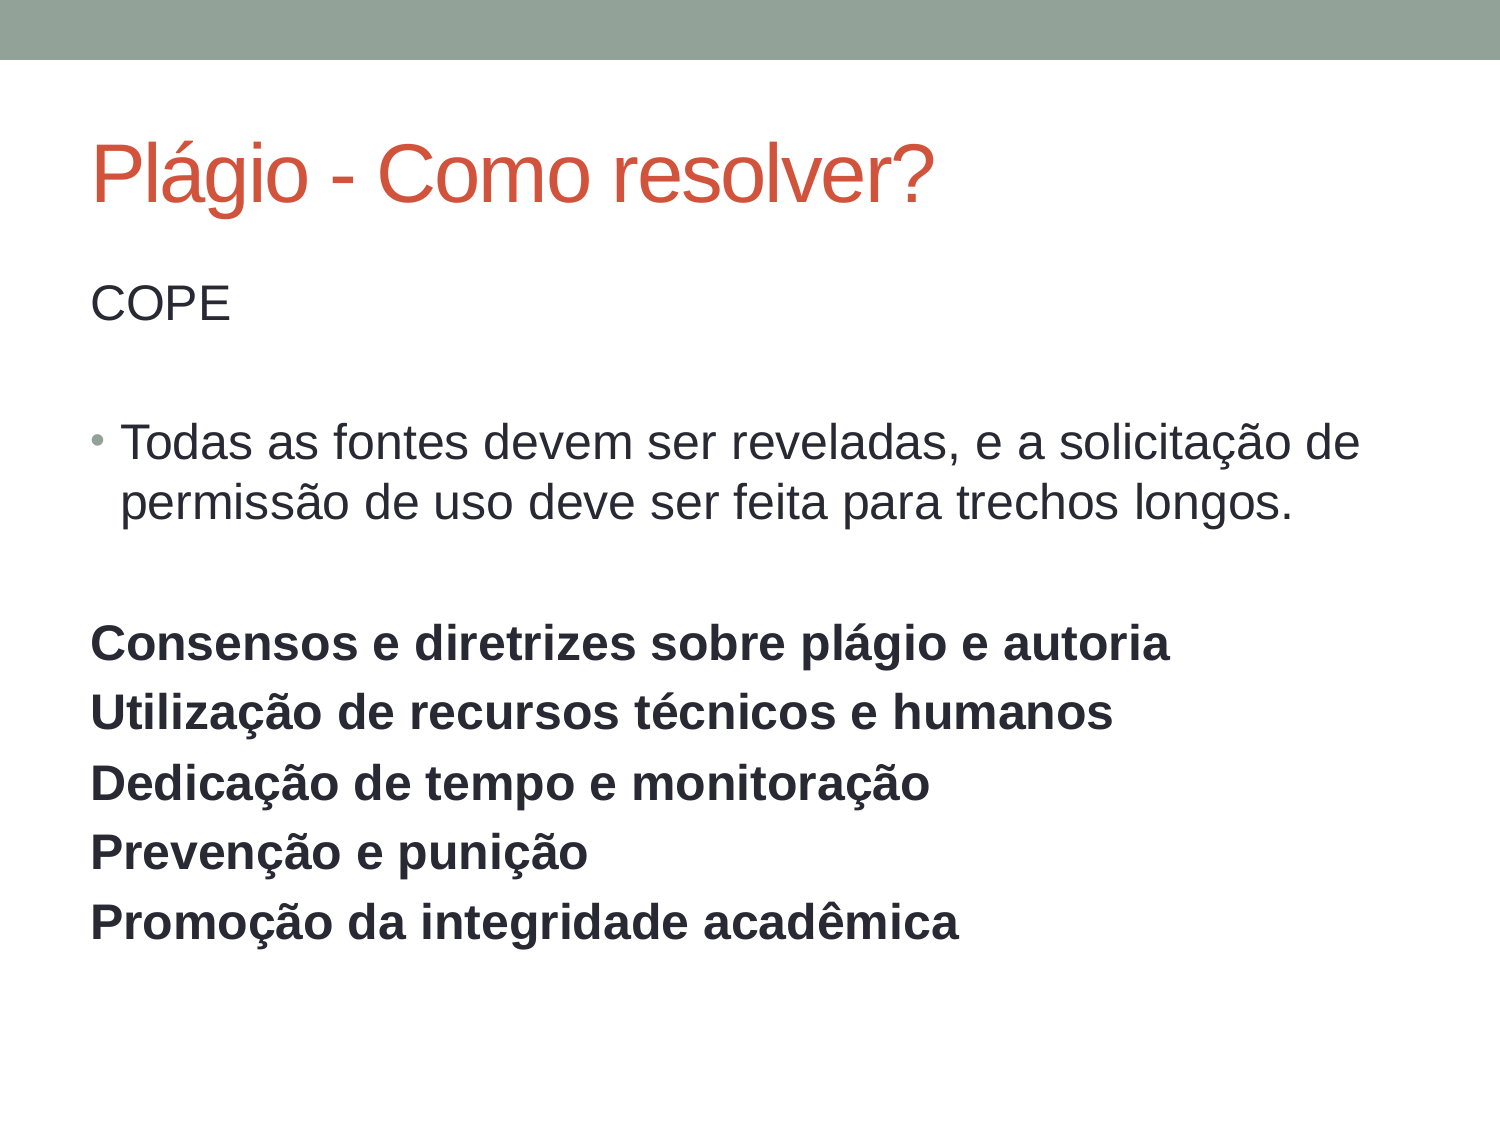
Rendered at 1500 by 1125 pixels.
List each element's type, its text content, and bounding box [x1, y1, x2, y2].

list COPE Todas as fontes devem ser reveladas, e a solicitação de permissão de uso deve ser feita para trechos longos. Consensos e diretrizes sobre plágio e autoria Utilização de recursos técnicos e humanos Dedicação de tempo e monitoração Prevenção e punição Promoção da integridade acadêmica [75, 262, 1425, 1063]
title Plágio - Como resolver? [75, 87, 1425, 250]
